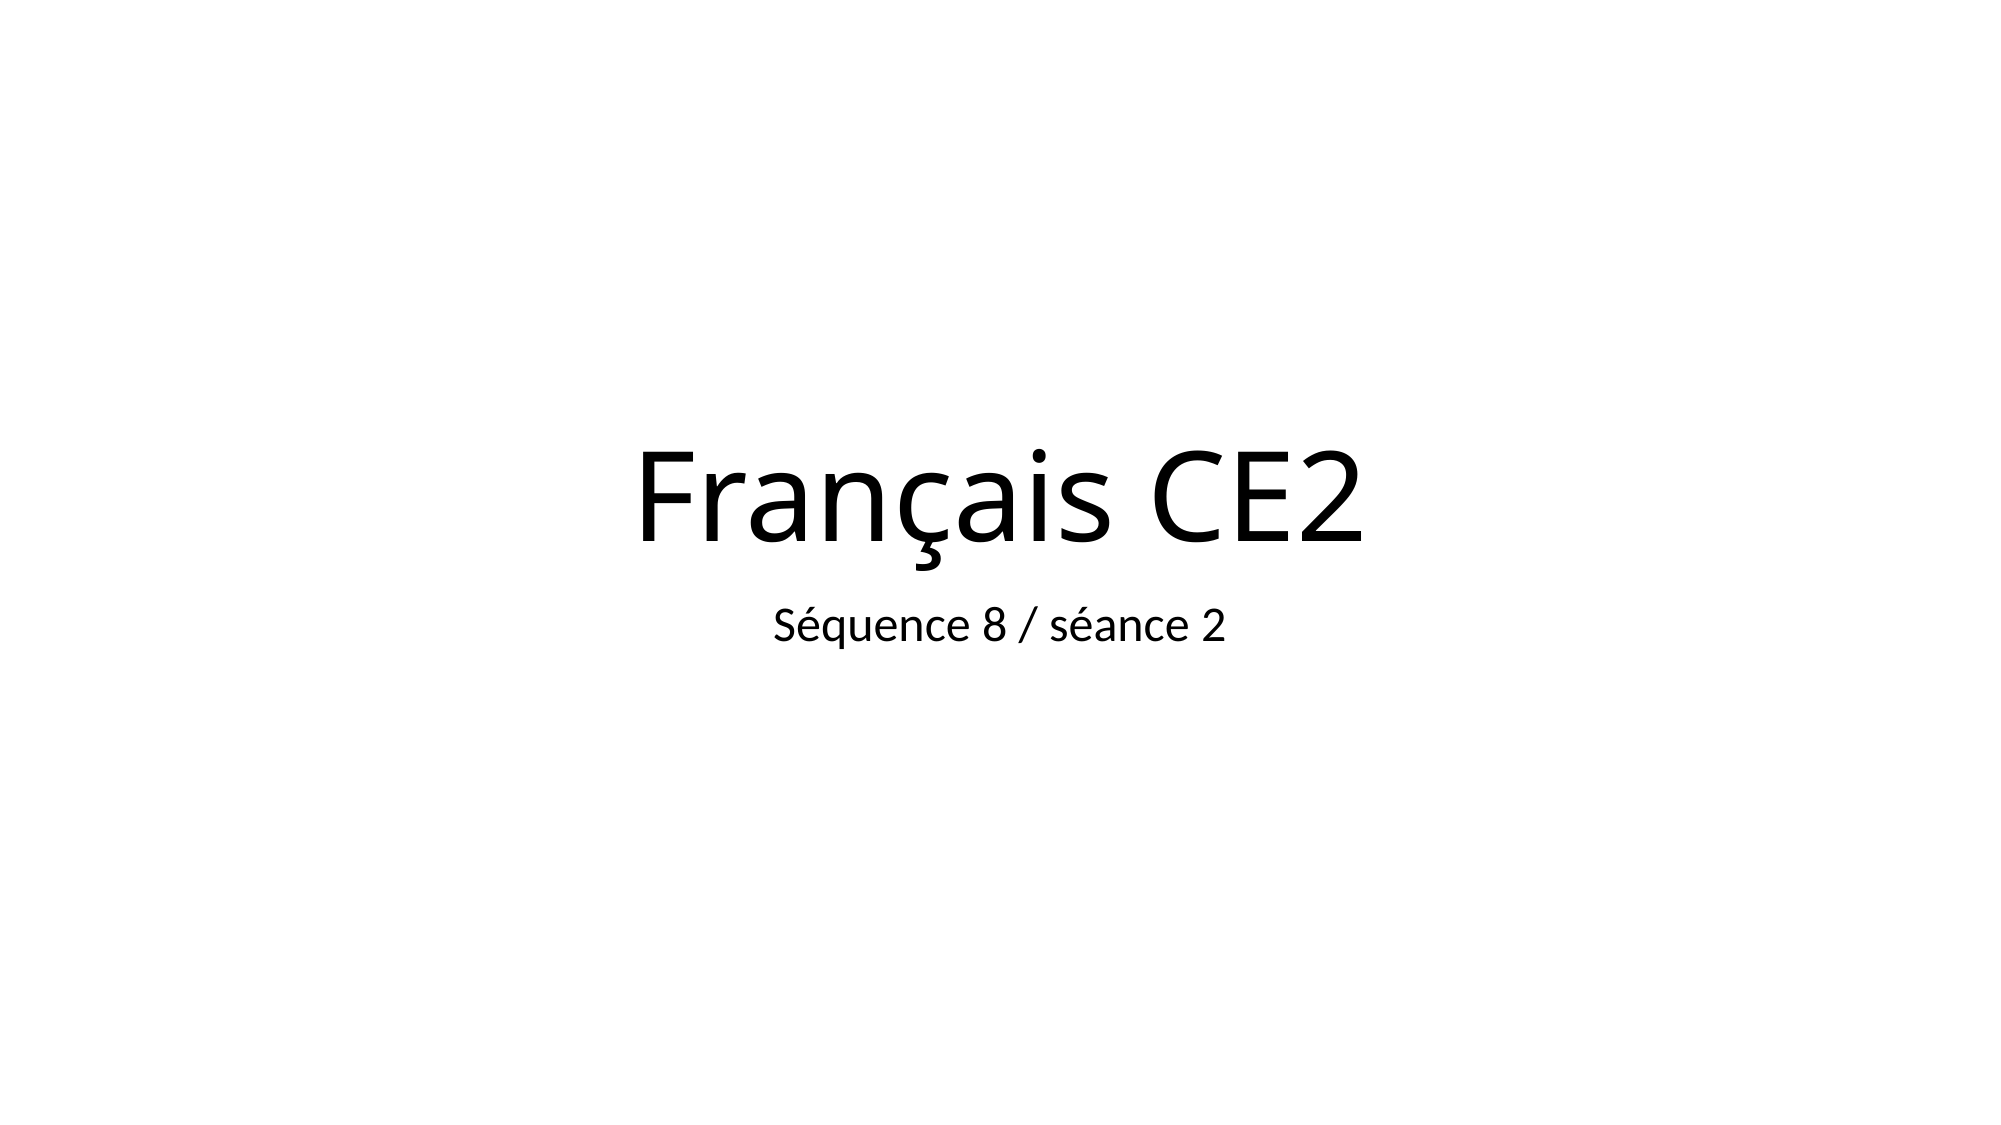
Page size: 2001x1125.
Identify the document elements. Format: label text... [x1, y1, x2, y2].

title Français CE2 [249, 184, 1750, 576]
subtitle Séquence 8 / séance 2 [249, 590, 1750, 863]
